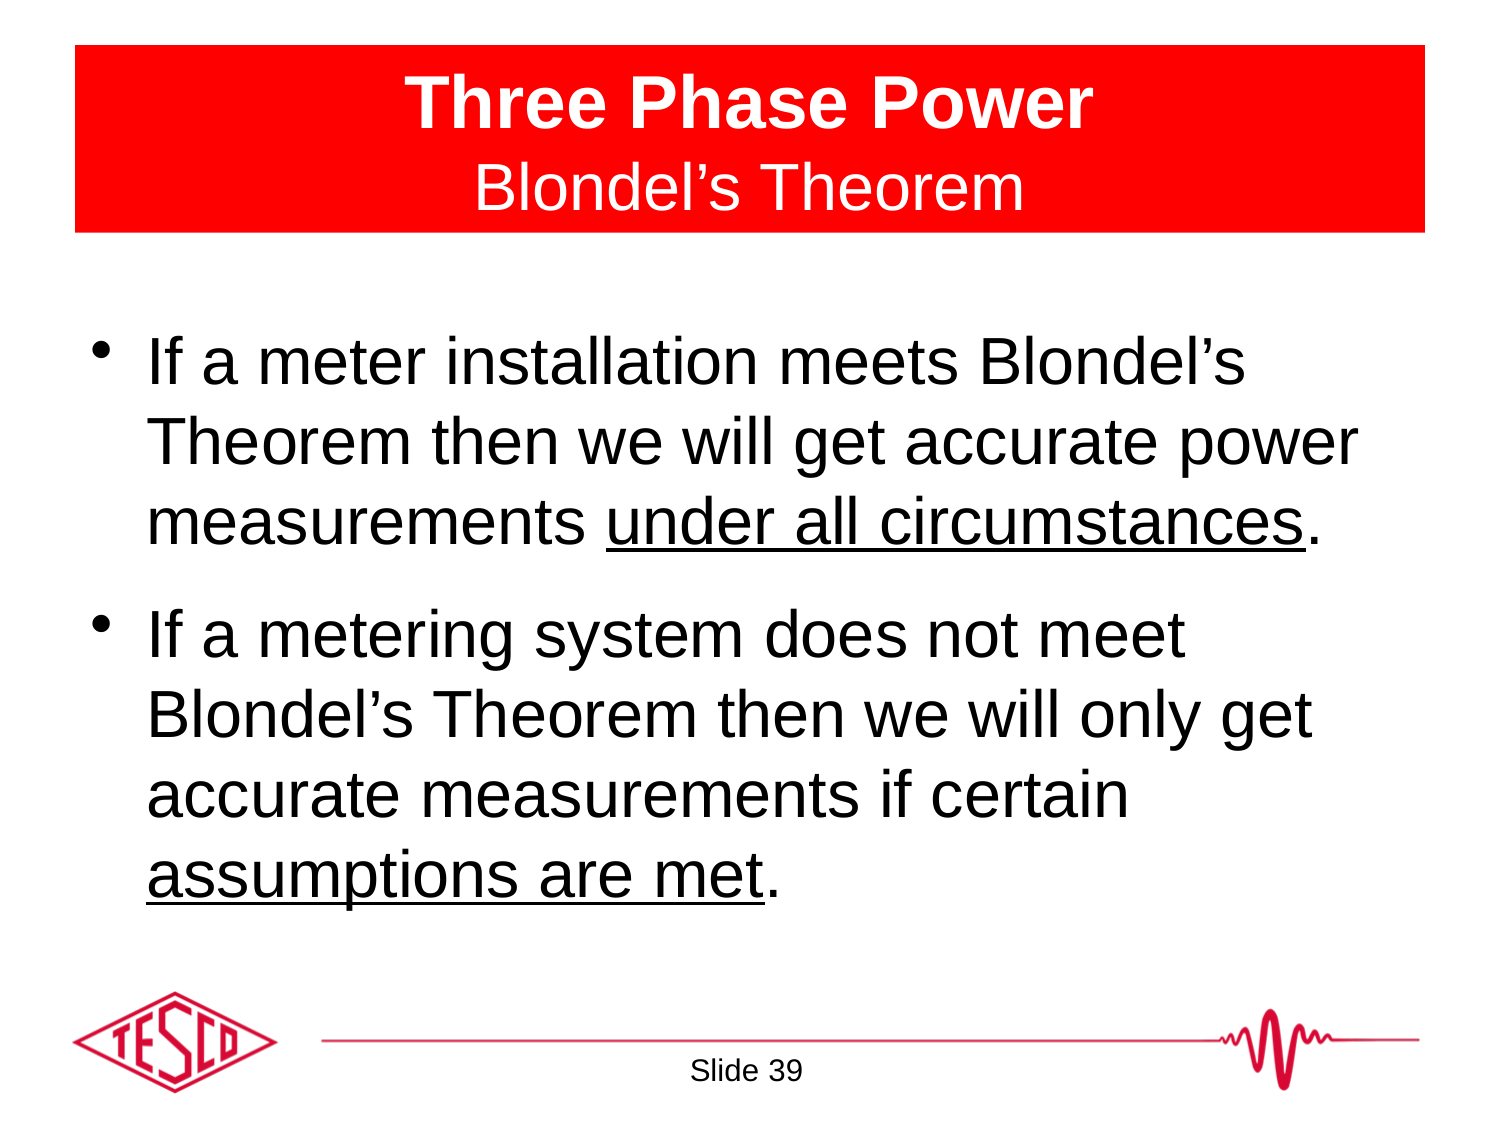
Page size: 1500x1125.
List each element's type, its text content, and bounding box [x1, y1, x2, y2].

list If a meter installation meets Blondel’s Theorem then we will get accurate power measurements under all circumstances. If a metering system does not meet Blondel’s Theorem then we will only get accurate measurements if certain assumptions are met. [74, 310, 1426, 943]
title Three Phase Power Blondel’s Theorem [74, 44, 1426, 233]
picture [72, 987, 1428, 1099]
slide_number Slide 39 [675, 1046, 850, 1113]
